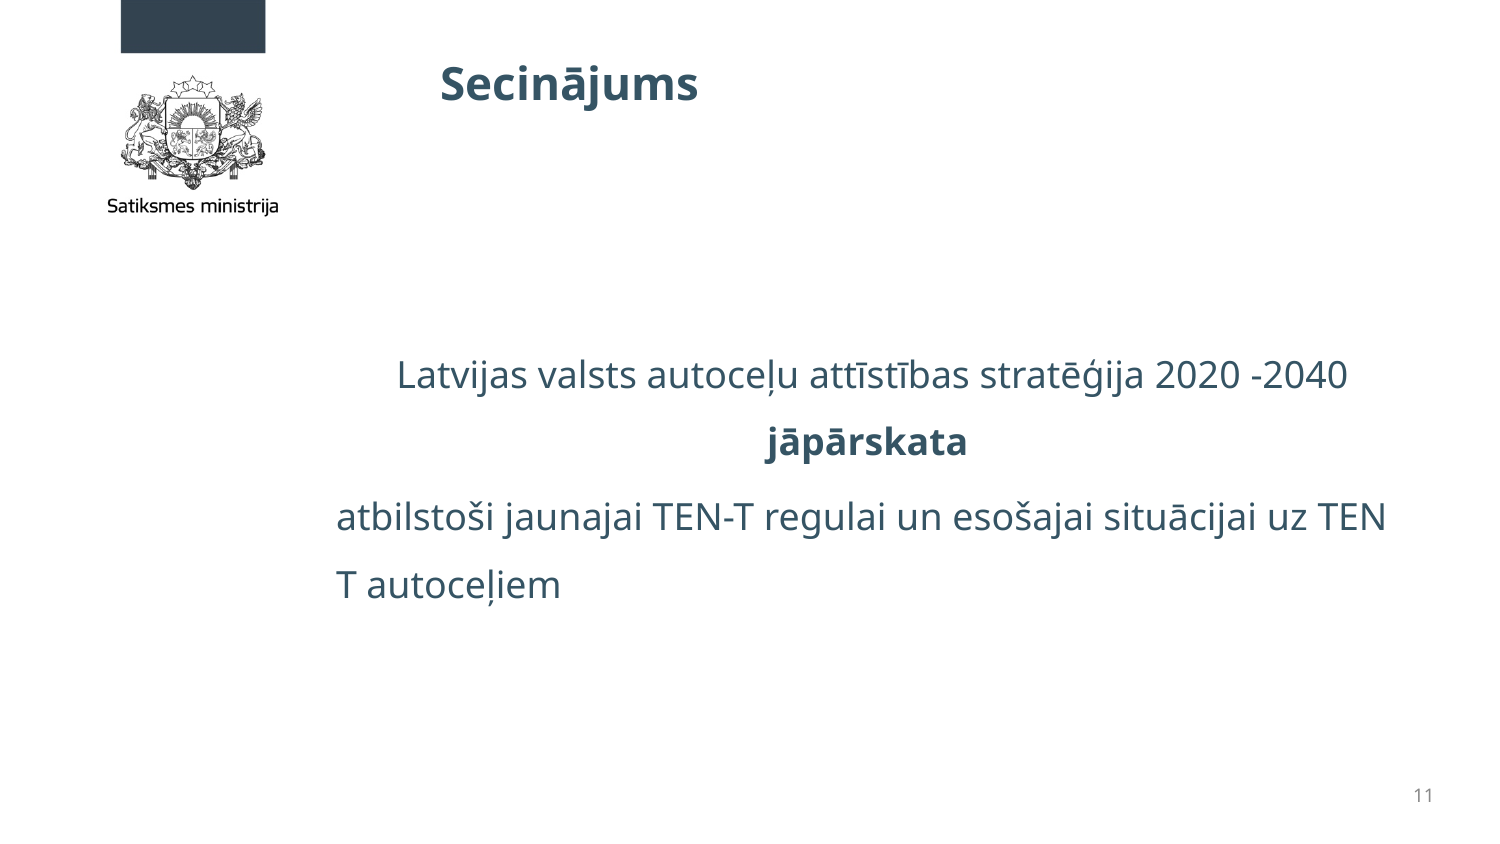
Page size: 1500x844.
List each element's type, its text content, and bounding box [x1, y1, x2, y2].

list Latvijas valsts autoceļu attīstības stratēģija 2020 -2040 jāpārskata atbilstoši jaunajai TEN-T regulai un esošajai situācijai uz TEN T autoceļiem [320, 215, 1425, 754]
picture [48, 0, 338, 321]
title Secinājums [425, 46, 1425, 175]
slide_number 11 [1390, 778, 1450, 816]
